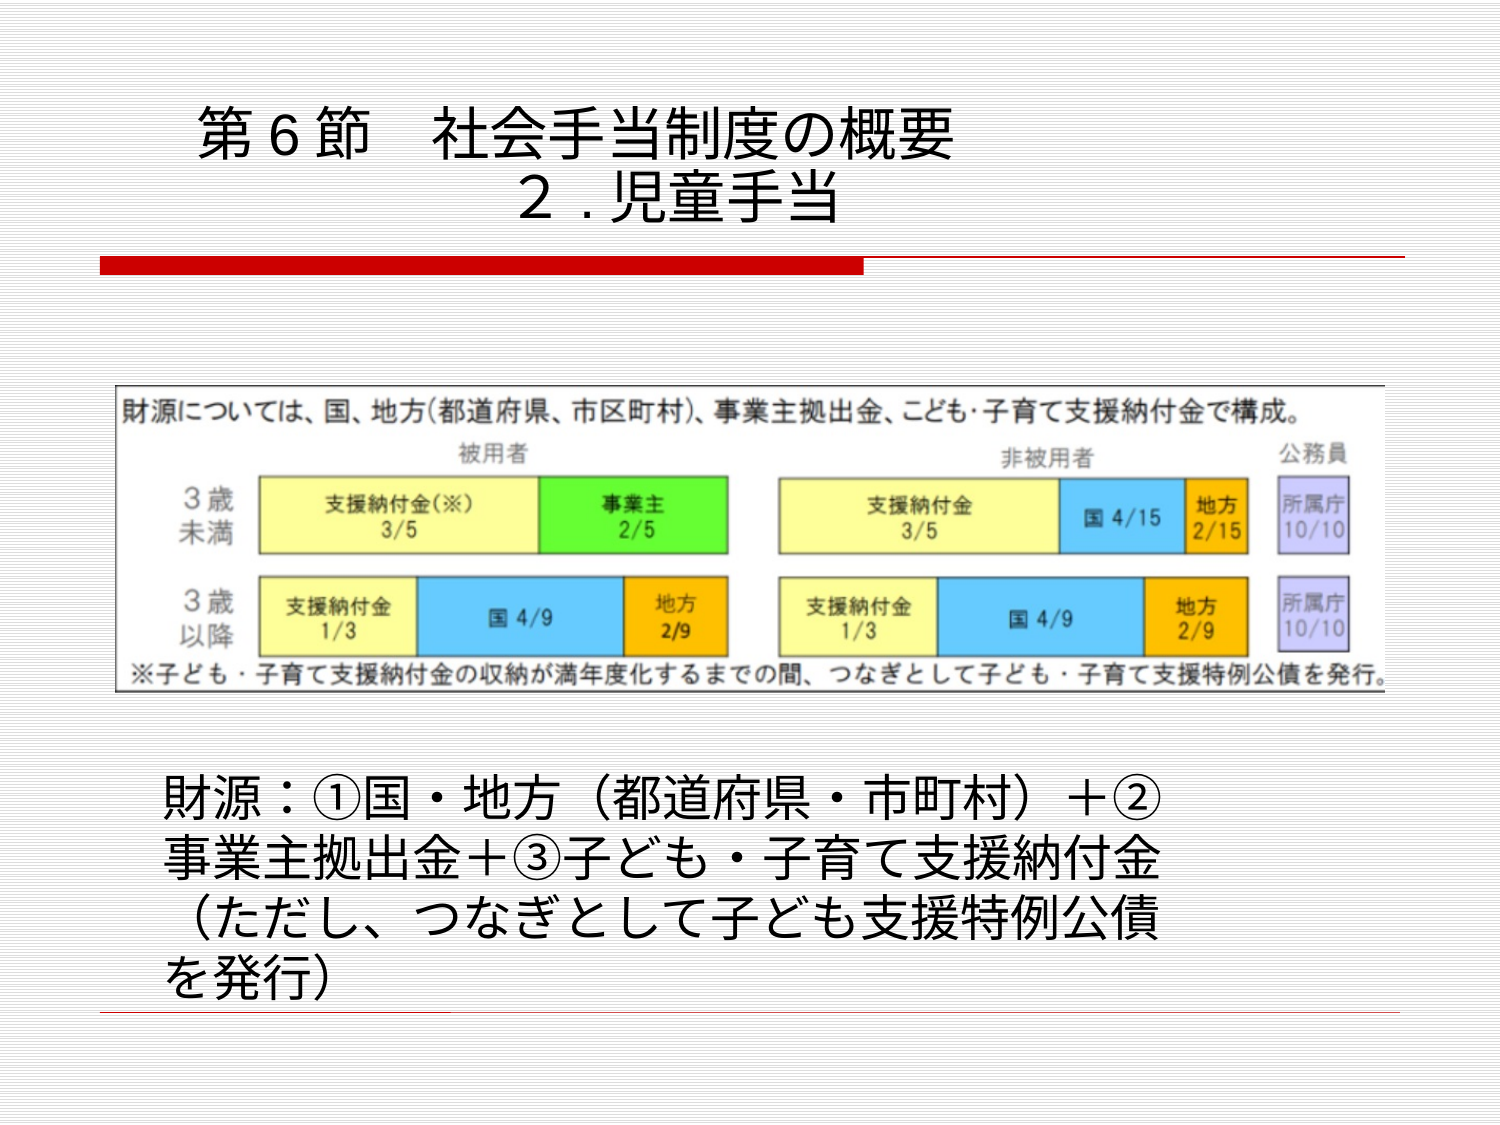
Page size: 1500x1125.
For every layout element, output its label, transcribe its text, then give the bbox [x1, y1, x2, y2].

title 第6節 社会手当制度の概要 ２.児童手当 [108, 77, 1391, 257]
picture [115, 385, 1385, 693]
text_box 財源：①国・地方（都道府県・市町村）＋②事業主拠出金＋③子ども・子育て支援納付金（ただし、つなぎとして子ども支援特例公債を発行） [147, 759, 1199, 1014]
